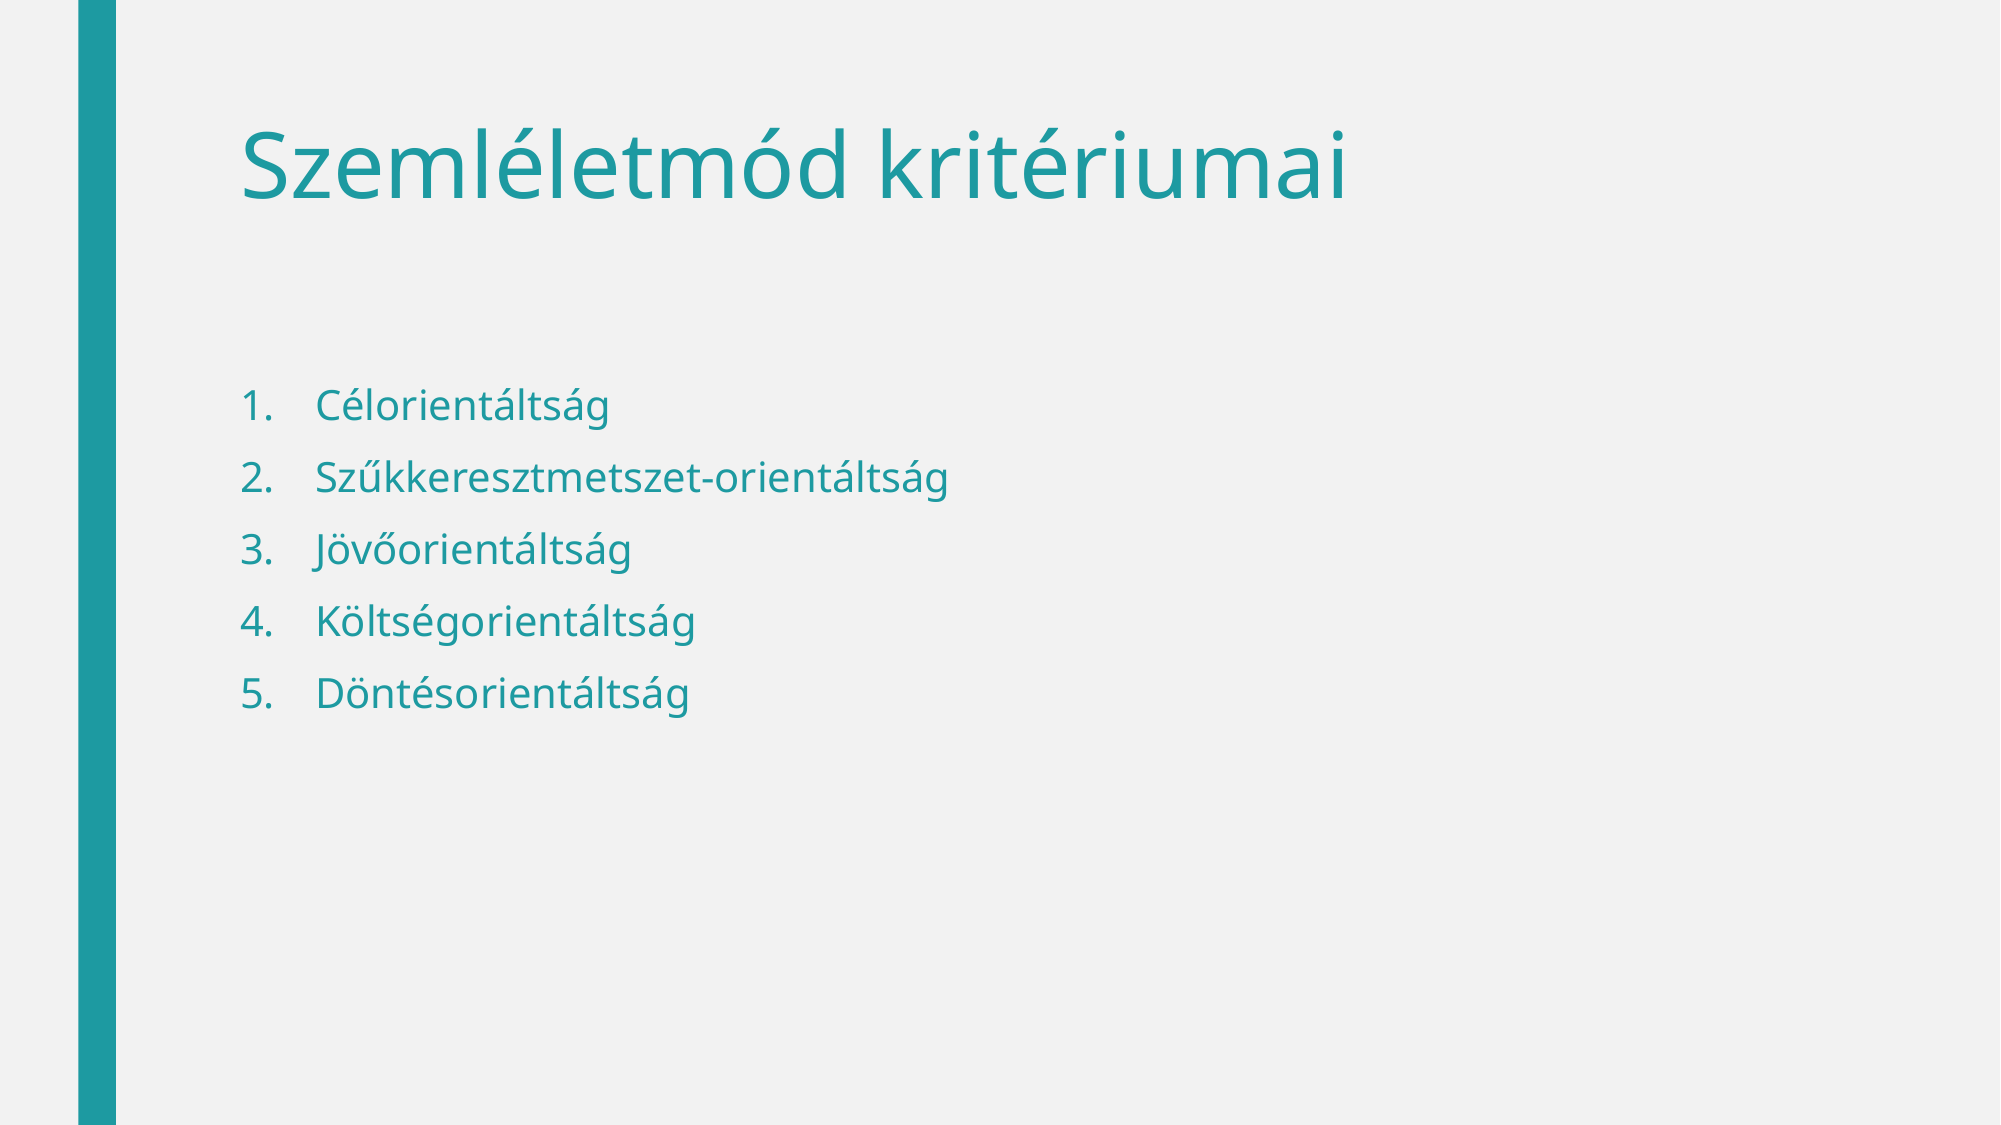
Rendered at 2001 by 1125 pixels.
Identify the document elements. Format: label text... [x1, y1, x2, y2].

list Célorientáltság Szűkkeresztmetszet-orientáltság Jövőorientáltság Költségorientáltság Döntésorientáltság [225, 375, 1800, 963]
title Szemléletmód kritériumai [225, 112, 1800, 357]
